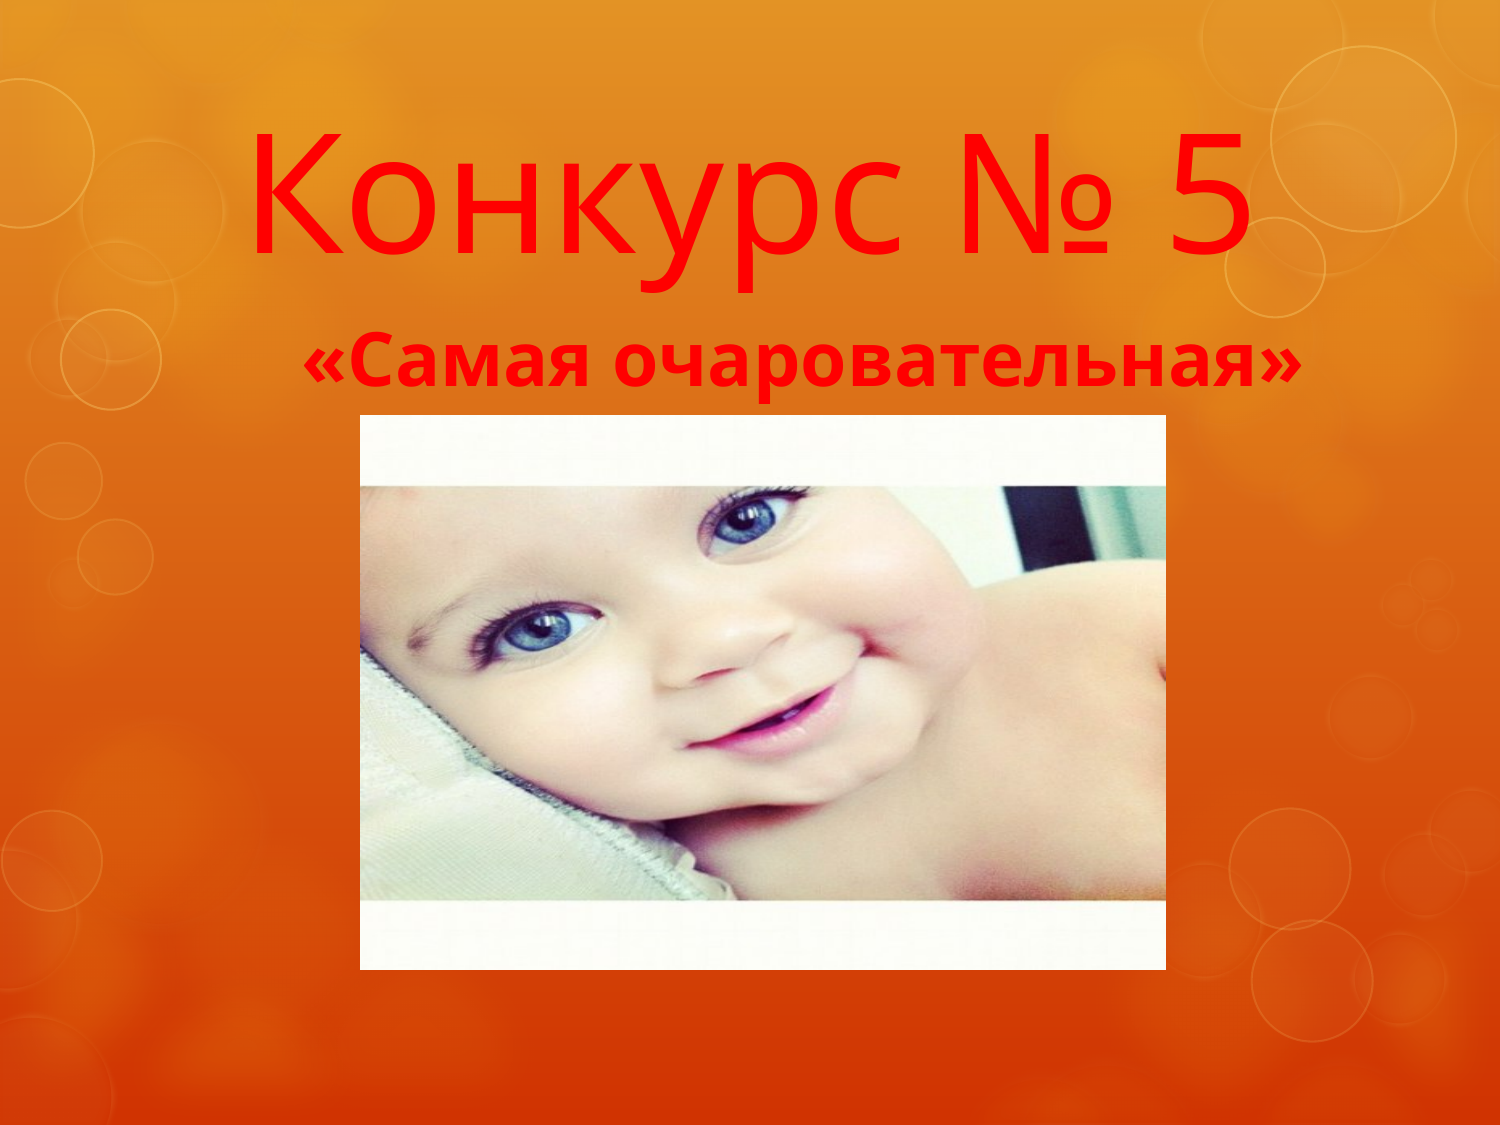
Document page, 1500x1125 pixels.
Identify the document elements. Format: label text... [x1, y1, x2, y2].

title Конкурс № 5 [165, 110, 1335, 263]
picture [360, 414, 1166, 970]
text_box «Самая очаровательная» [135, 304, 1471, 410]
